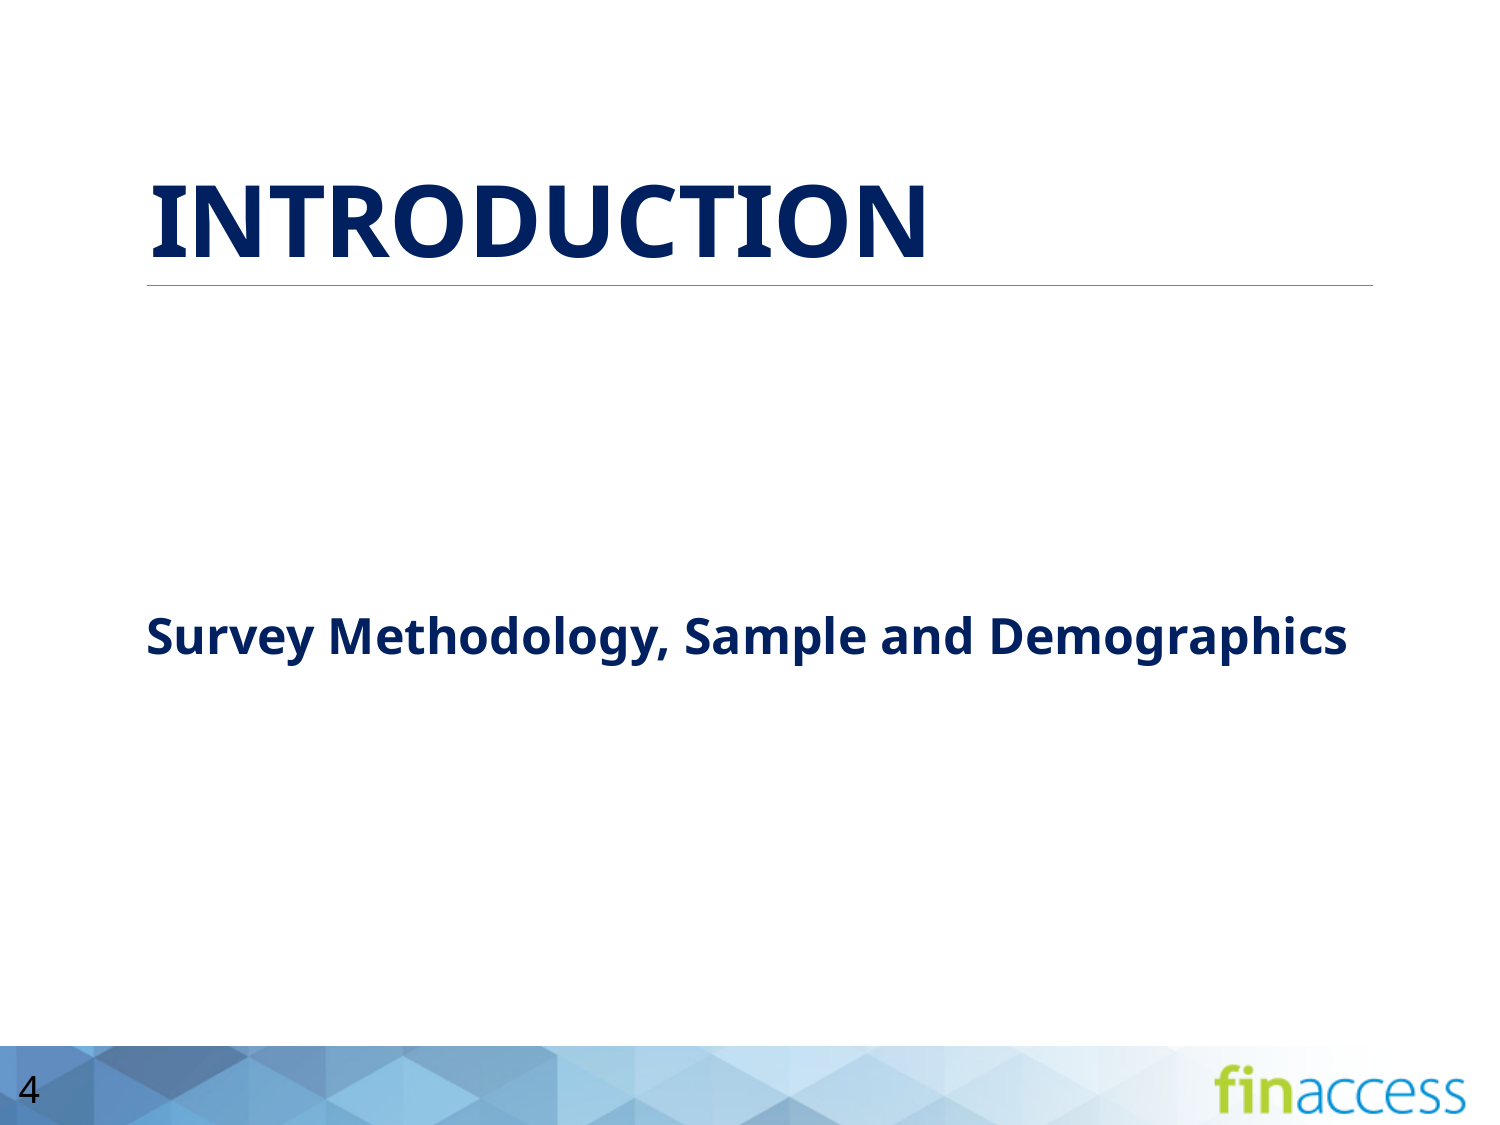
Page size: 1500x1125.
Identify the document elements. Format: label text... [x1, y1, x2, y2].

title INTRODUCTION [135, 47, 1373, 285]
list Survey Methodology, Sample and Demographics [131, 302, 1369, 963]
picture [0, 1046, 1500, 1125]
slide_number 4 [3, 1058, 59, 1119]
